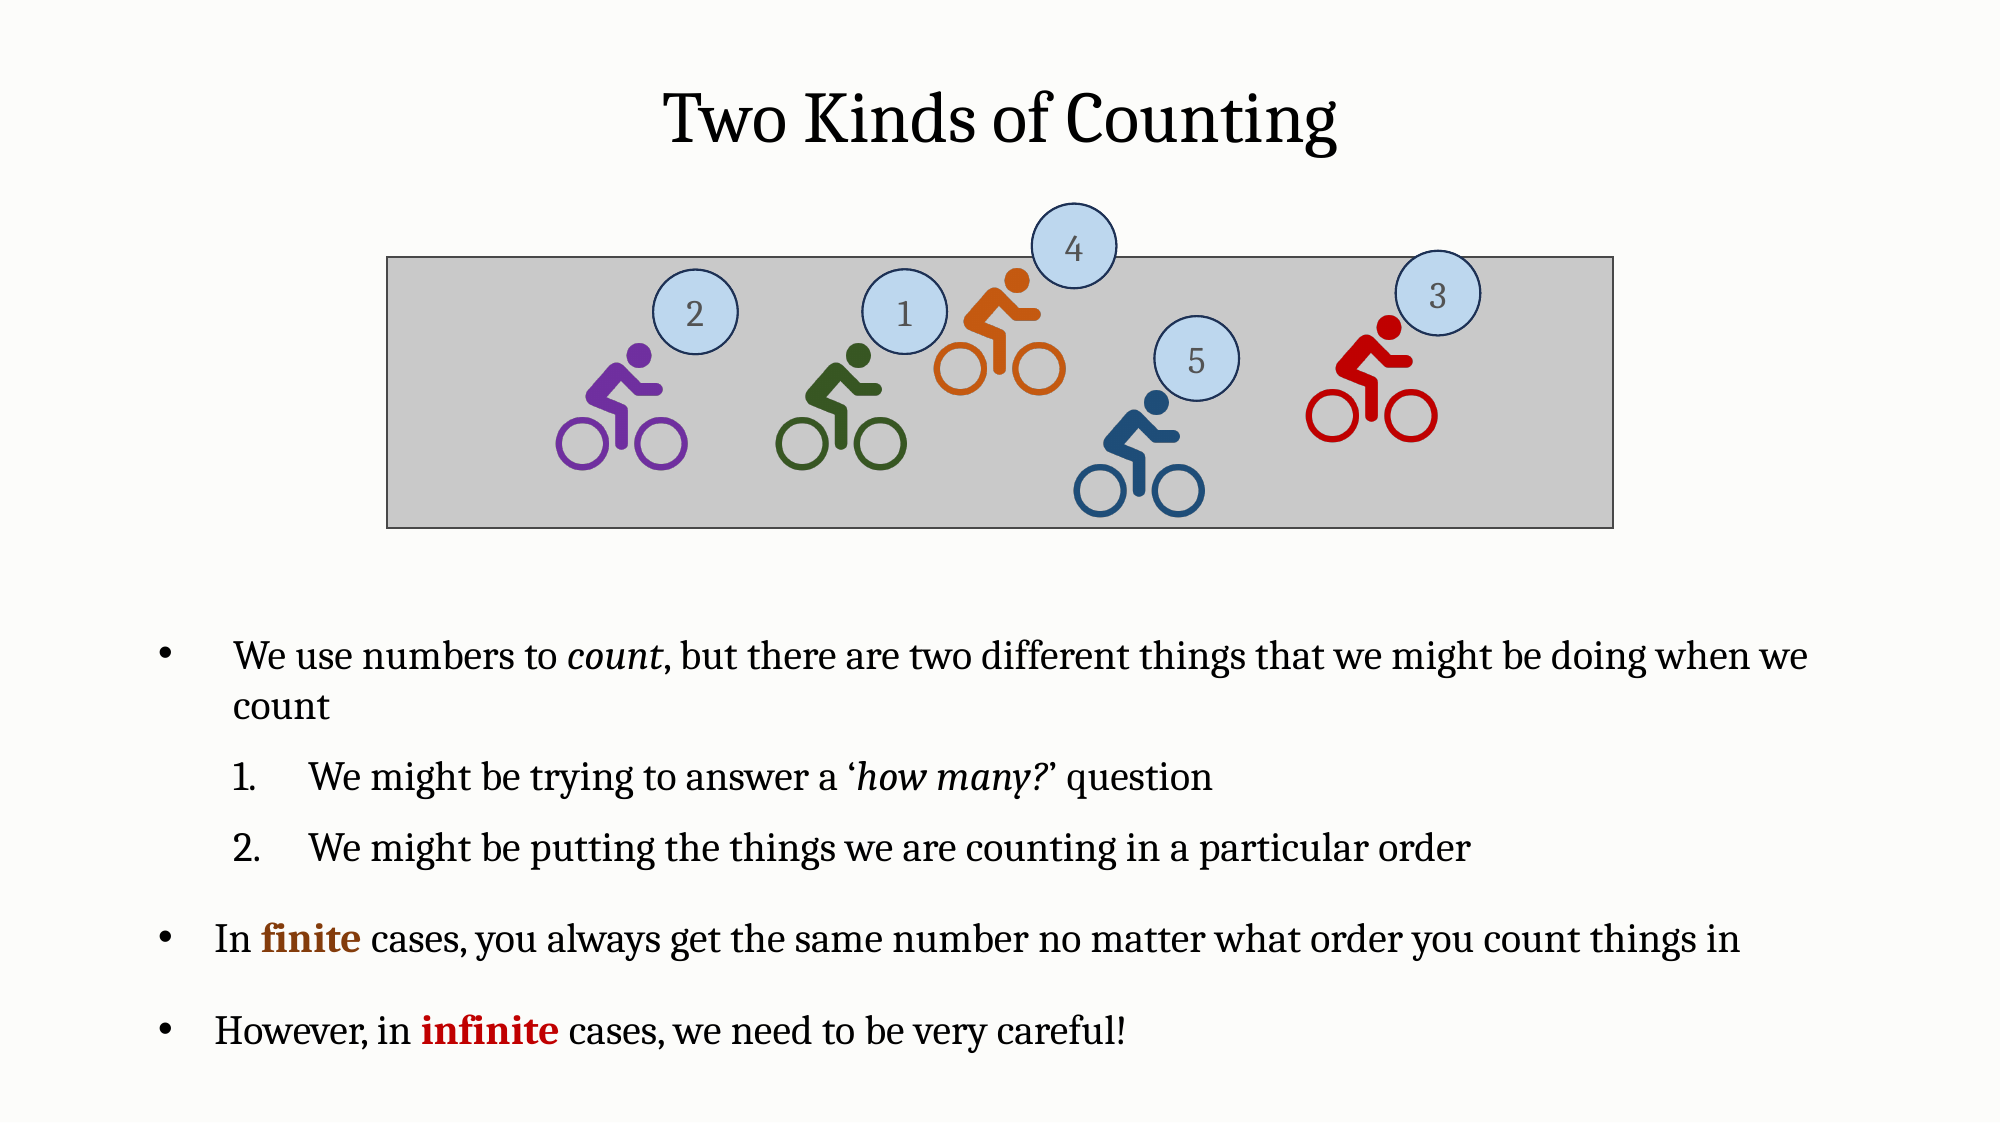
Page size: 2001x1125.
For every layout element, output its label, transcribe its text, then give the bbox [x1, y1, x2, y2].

text_box We use numbers to count, but there are two different things that we might be doing when we count We might be trying to answer a ‘how many?’ question We might be putting the things we are counting in a particular order In finite cases, you always get the same number no matter what order you count things in However, in infinite cases, we need to be very careful! [143, 620, 1857, 1061]
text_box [653, 203, 1481, 401]
text_box Two Kinds of Counting [143, 62, 1858, 165]
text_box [386, 256, 1614, 529]
text_box [0, 0, 2000, 1123]
